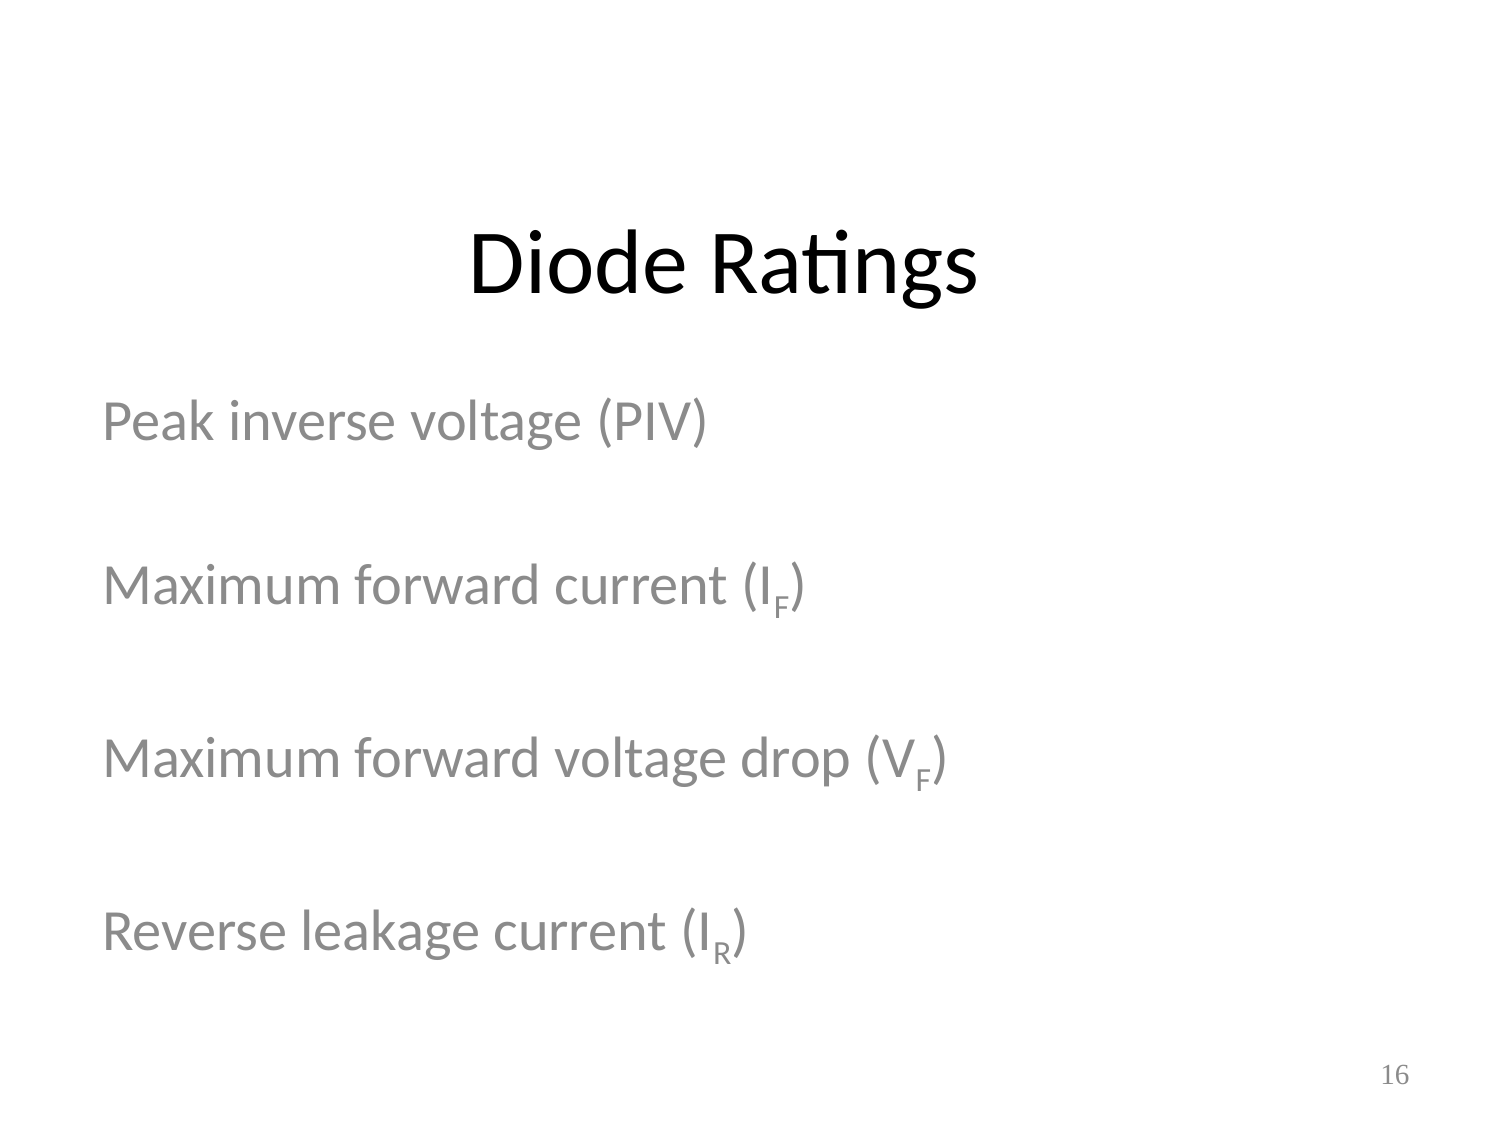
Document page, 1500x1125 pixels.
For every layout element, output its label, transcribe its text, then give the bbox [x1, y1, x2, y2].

title Diode Ratings [87, 187, 1363, 326]
slide_number 16 [1074, 1042, 1425, 1103]
subtitle Peak inverse voltage (PIV) Maximum forward current (IF) Maximum forward voltage drop (VF) Reverse leakage current (IR) [87, 375, 1325, 988]
